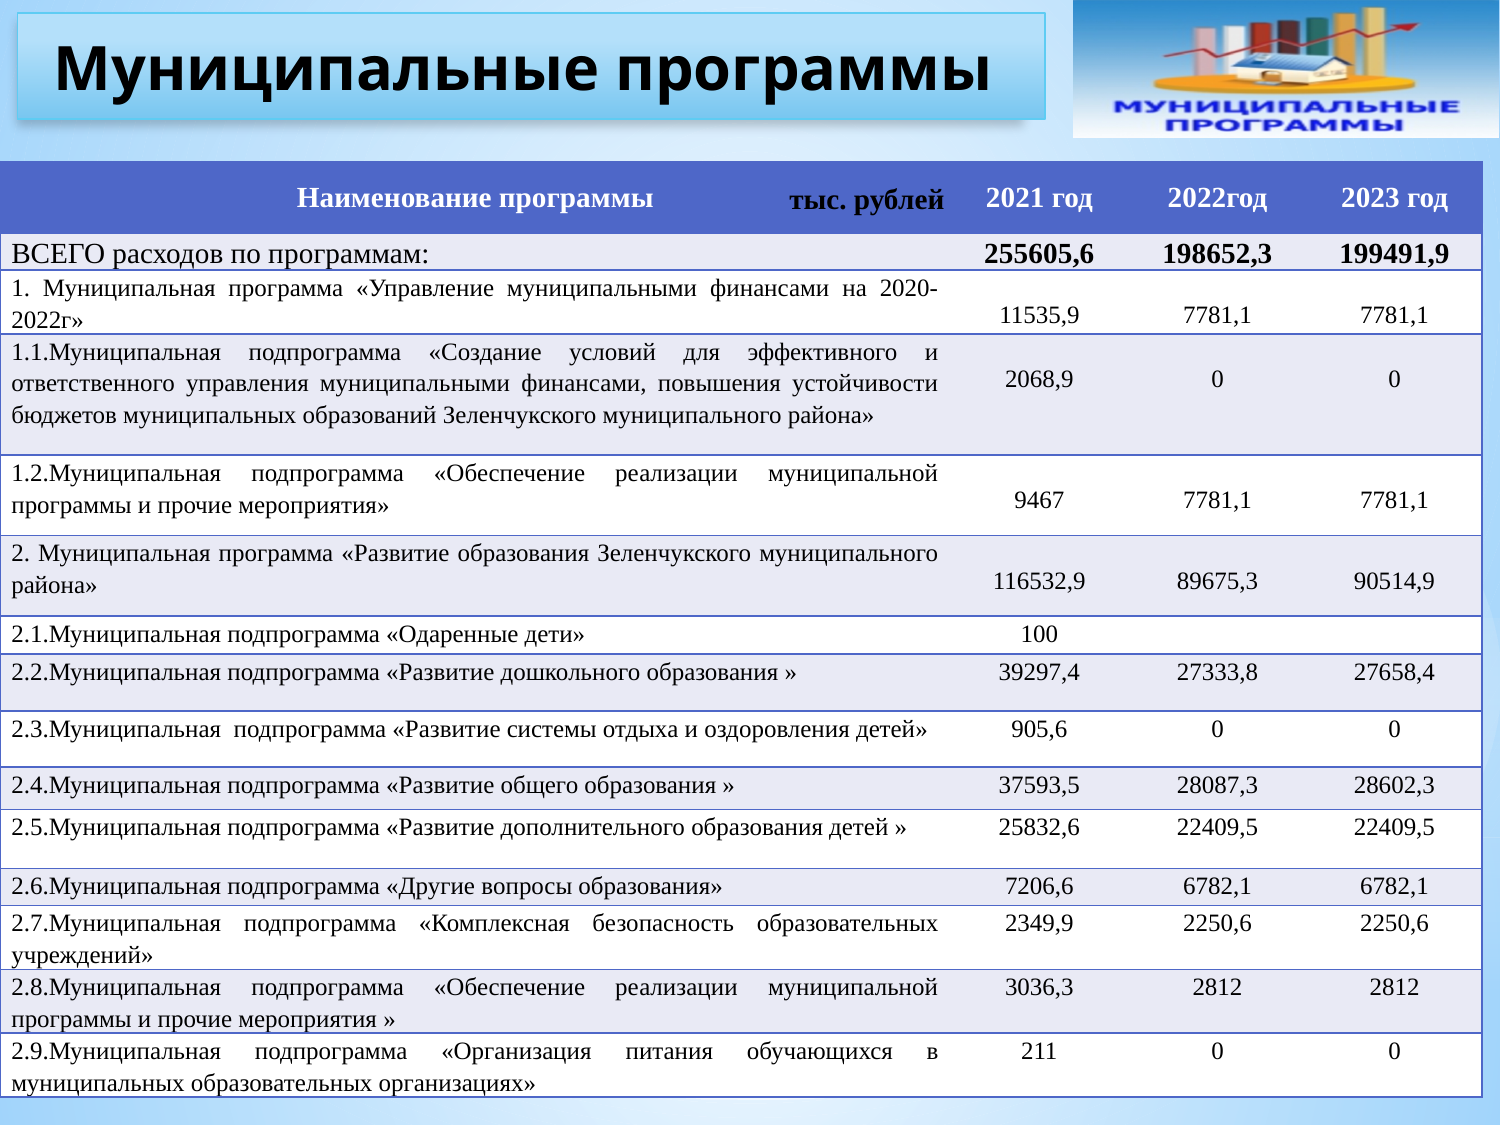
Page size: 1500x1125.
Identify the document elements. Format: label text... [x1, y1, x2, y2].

table_cell 6782,1 [1307, 869, 1481, 905]
table_cell [1128, 617, 1307, 653]
table_cell 7781,1 [1307, 456, 1481, 535]
table_cell 116532,9 [951, 536, 1128, 615]
table_cell [1307, 617, 1481, 653]
table_cell 2.3.Муниципальная подпрограмма «Развитие системы отдыха и оздоровления детей» [1, 712, 951, 766]
table_cell 2. Муниципальная программа «Развитие образования Зеленчукского муниципального района» [1, 536, 951, 615]
table_cell 2.1.Муниципальная подпрограмма «Одаренные дети» [1, 617, 951, 653]
table_cell 0 [1128, 1034, 1307, 1096]
table_cell 199491,9 [1307, 234, 1481, 269]
table_cell 3036,3 [951, 970, 1128, 1032]
table_cell 211 [951, 1034, 1128, 1096]
table_cell 2250,6 [1128, 906, 1307, 969]
table_cell 198652,3 [1128, 234, 1307, 269]
table_cell 39297,4 [951, 655, 1128, 710]
table_cell 2250,6 [1307, 906, 1481, 969]
table_cell 2068,9 [951, 335, 1128, 454]
table_cell 7206,6 [951, 869, 1128, 905]
text_box Муниципальные программы [17, 12, 1046, 120]
table_cell 0 [1307, 335, 1481, 454]
text_box тыс. рублей [774, 172, 960, 223]
table_cell 27658,4 [1307, 655, 1481, 710]
table_cell 1.2.Муниципальная подпрограмма «Обеспечение реализации муниципальной программы и прочие мероприятия» [1, 456, 951, 535]
table_cell 25832,6 [951, 810, 1128, 868]
table_cell 2.9.Муниципальная подпрограмма «Организация питания обучающихся в муниципальных образовательных организациях» [1, 1034, 951, 1096]
table_cell 28602,3 [1307, 768, 1481, 809]
table_cell 905,6 [951, 712, 1128, 766]
table_cell ВСЕГО расходов по программам: [1, 234, 951, 269]
table_cell 7781,1 [1128, 271, 1307, 333]
table_cell 0 [1307, 712, 1481, 766]
table_cell 2.2.Муниципальная подпрограмма «Развитие дошкольного образования » [1, 655, 951, 710]
table_cell 2.8.Муниципальная подпрограмма «Обеспечение реализации муниципальной программы и прочие мероприятия » [1, 970, 951, 1032]
table_cell 6782,1 [1128, 869, 1307, 905]
table_cell 11535,9 [951, 271, 1128, 333]
table_cell 1. Муниципальная программа «Управление муниципальными финансами на 2020-2022г» [1, 271, 951, 333]
table_cell 2.6.Муниципальная подпрограмма «Другие вопросы образования» [1, 869, 951, 905]
table_cell 0 [1128, 712, 1307, 766]
table_cell 2812 [1128, 970, 1307, 1032]
table_header 2023 год [1307, 163, 1481, 232]
table_cell 0 [1307, 1034, 1481, 1096]
table_cell 9467 [951, 456, 1128, 535]
table_cell 255605,6 [951, 234, 1128, 269]
table_header Наименование программы [1, 163, 951, 232]
table_cell 27333,8 [1128, 655, 1307, 710]
picture [1073, 0, 1499, 138]
table_header 2021 год [951, 163, 1128, 232]
table_cell 7781,1 [1128, 456, 1307, 535]
table_cell 2.5.Муниципальная подпрограмма «Развитие дополнительного образования детей » [1, 810, 951, 868]
table_cell 89675,3 [1128, 536, 1307, 615]
table_cell 0 [1128, 335, 1307, 454]
table_cell 1.1.Муниципальная подпрограмма «Создание условий для эффективного и ответственного управления муниципальными финансами, повышения устойчивости бюджетов муниципальных образований Зеленчукского муниципального района» [1, 335, 951, 454]
table_cell 2.7.Муниципальная подпрограмма «Комплексная безопасность образовательных учреждений» [1, 906, 951, 969]
table_cell 2349,9 [951, 906, 1128, 969]
table_cell 100 [951, 617, 1128, 653]
table_cell 37593,5 [951, 768, 1128, 809]
table_header 2022год [1128, 163, 1307, 232]
table_cell 90514,9 [1307, 536, 1481, 615]
table_cell 22409,5 [1307, 810, 1481, 868]
table_cell 2812 [1307, 970, 1481, 1032]
table_cell 7781,1 [1307, 271, 1481, 333]
table_cell 28087,3 [1128, 768, 1307, 809]
table_cell 2.4.Муниципальная подпрограмма «Развитие общего образования » [1, 768, 951, 809]
table_cell 22409,5 [1128, 810, 1307, 868]
